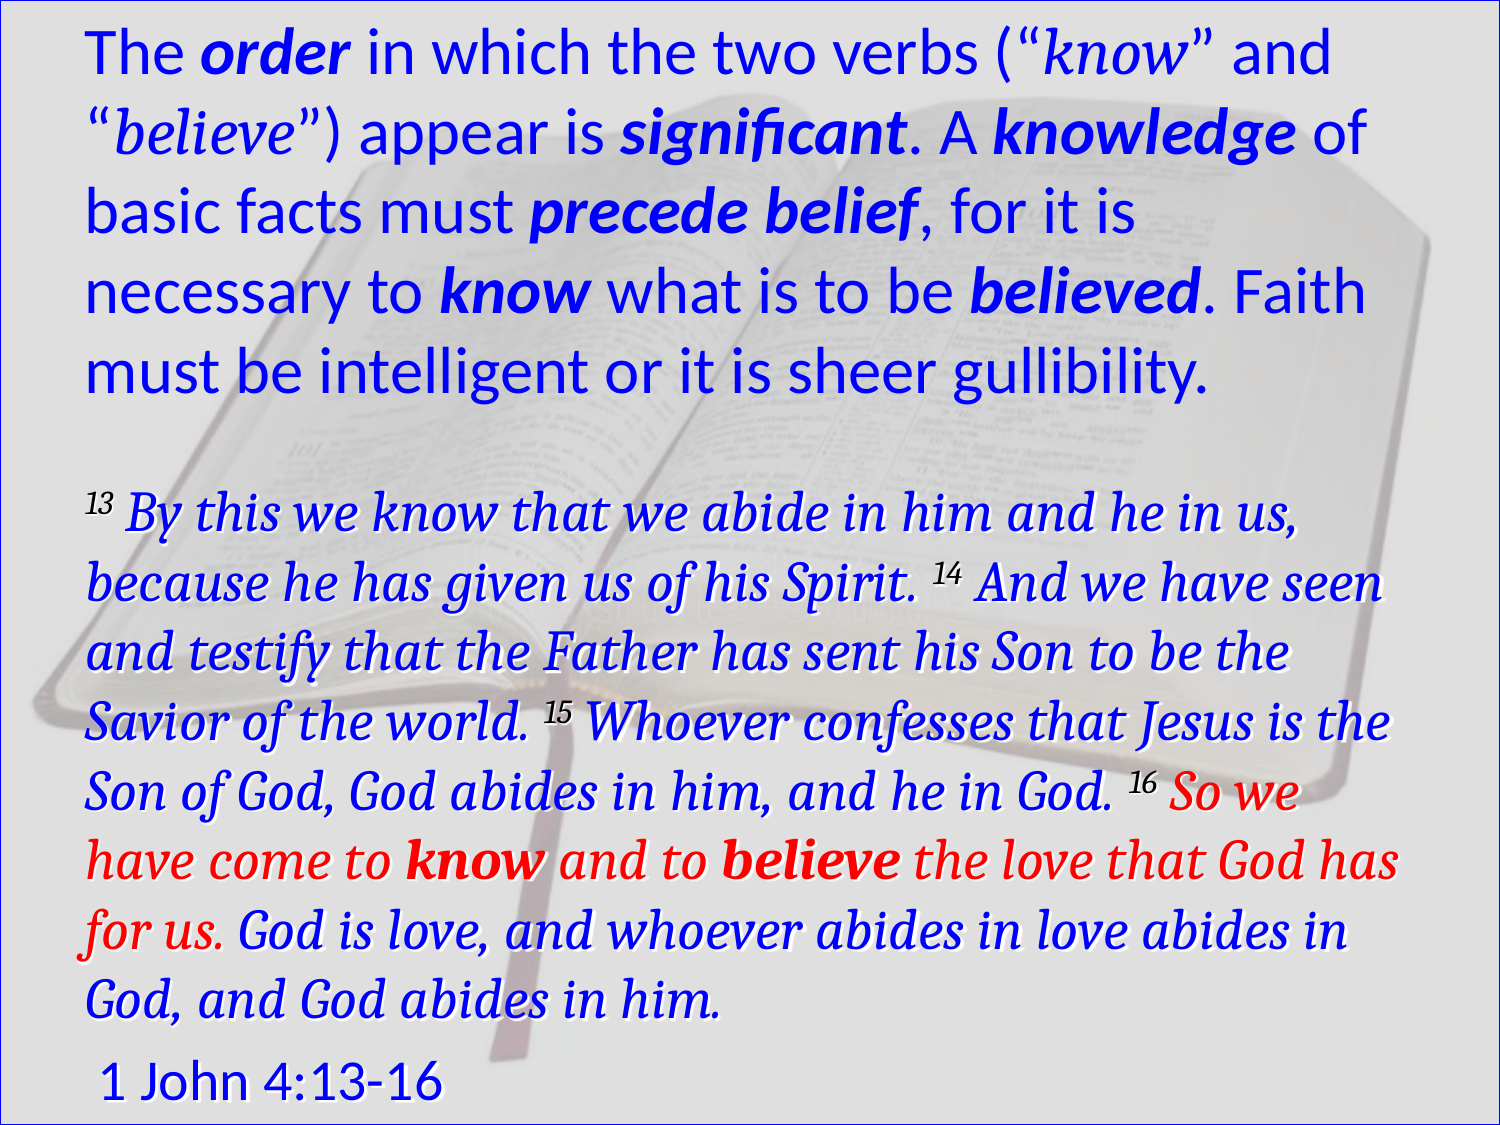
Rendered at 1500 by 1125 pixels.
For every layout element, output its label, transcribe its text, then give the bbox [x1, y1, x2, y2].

subtitle 13 By this we know that we abide in him and he in us, because he has given us of his Spirit. 14 And we have seen and testify that the Father has sent his Son to be the Savior of the world. 15 Whoever confesses that Jesus is the Son of God, God abides in him, and he in God. 16 So we have come to know and to believe the love that God has for us. God is love, and whoever abides in love abides in God, and God abides in him. 1 John 4:13-16 [70, 466, 1418, 1125]
text_box The order in which the two verbs (“know” and “believe”) appear is significant. A knowledge of basic facts must precede belief, for it is necessary to know what is to be believed. Faith must be intelligent or it is sheer gullibility. [70, 0, 1418, 436]
